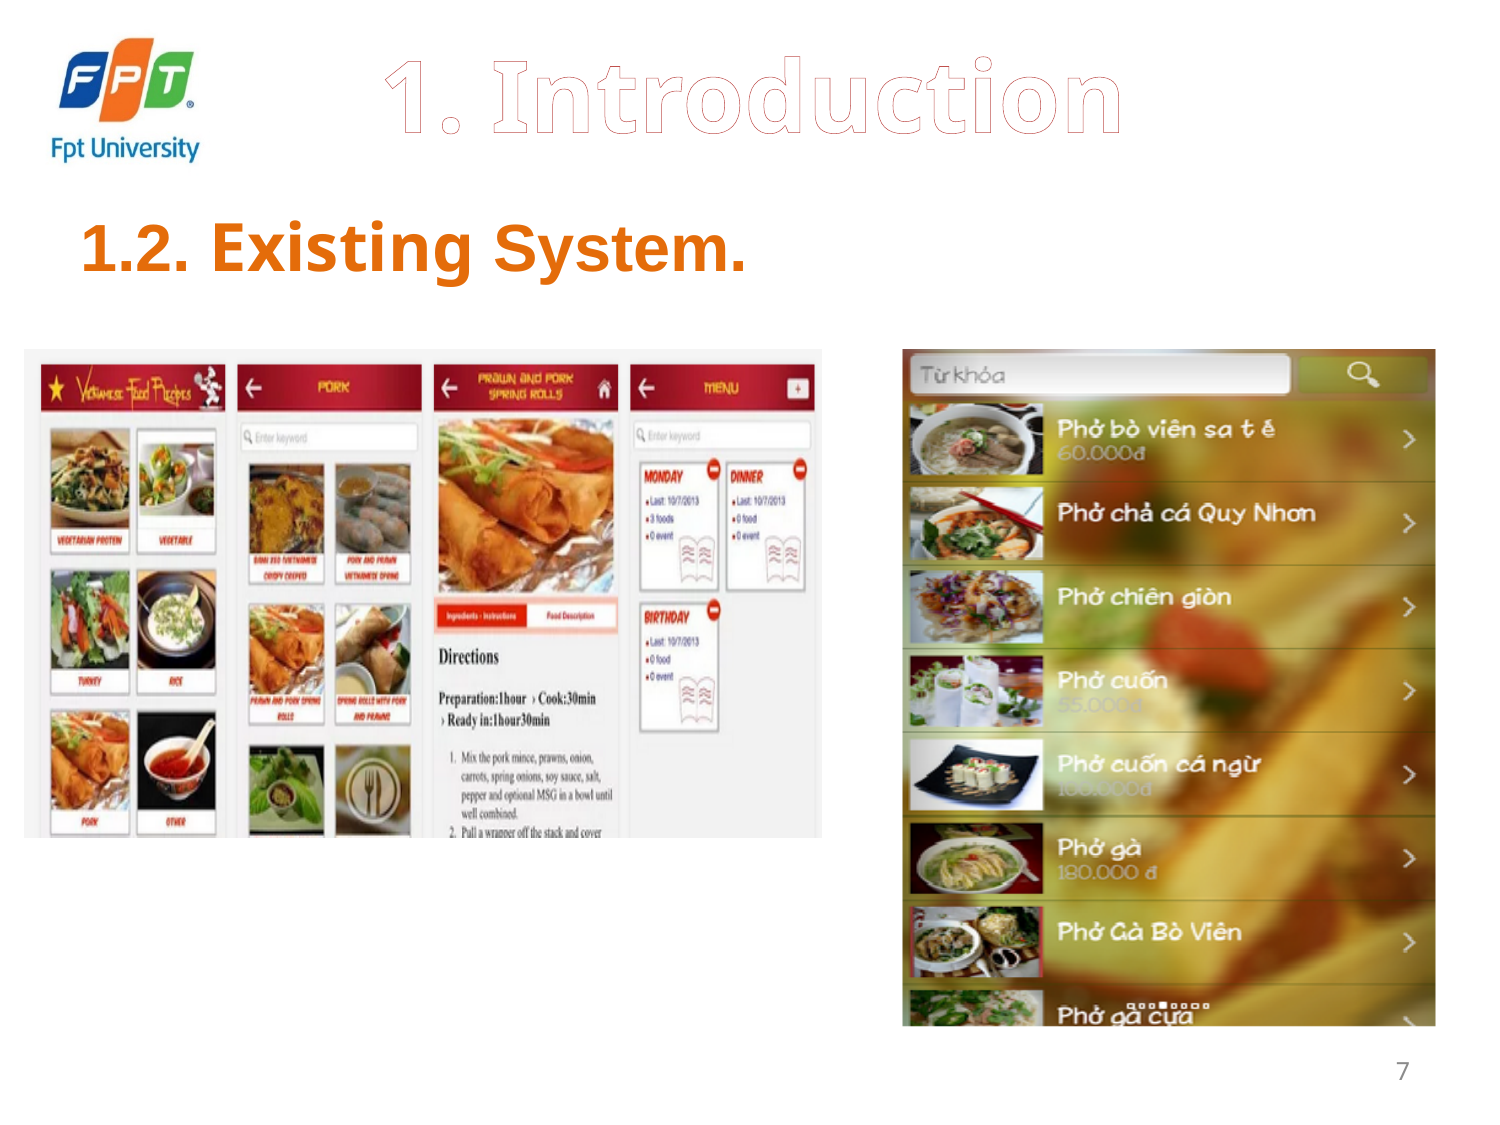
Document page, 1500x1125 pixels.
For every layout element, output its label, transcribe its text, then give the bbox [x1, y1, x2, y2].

text_box 1.2. Existing System. [65, 197, 960, 292]
slide_number 7 [1074, 1045, 1425, 1103]
picture [24, 349, 823, 838]
picture [887, 349, 1438, 1036]
text_box 1. Introduction [254, 25, 1338, 160]
picture [2, 0, 249, 191]
